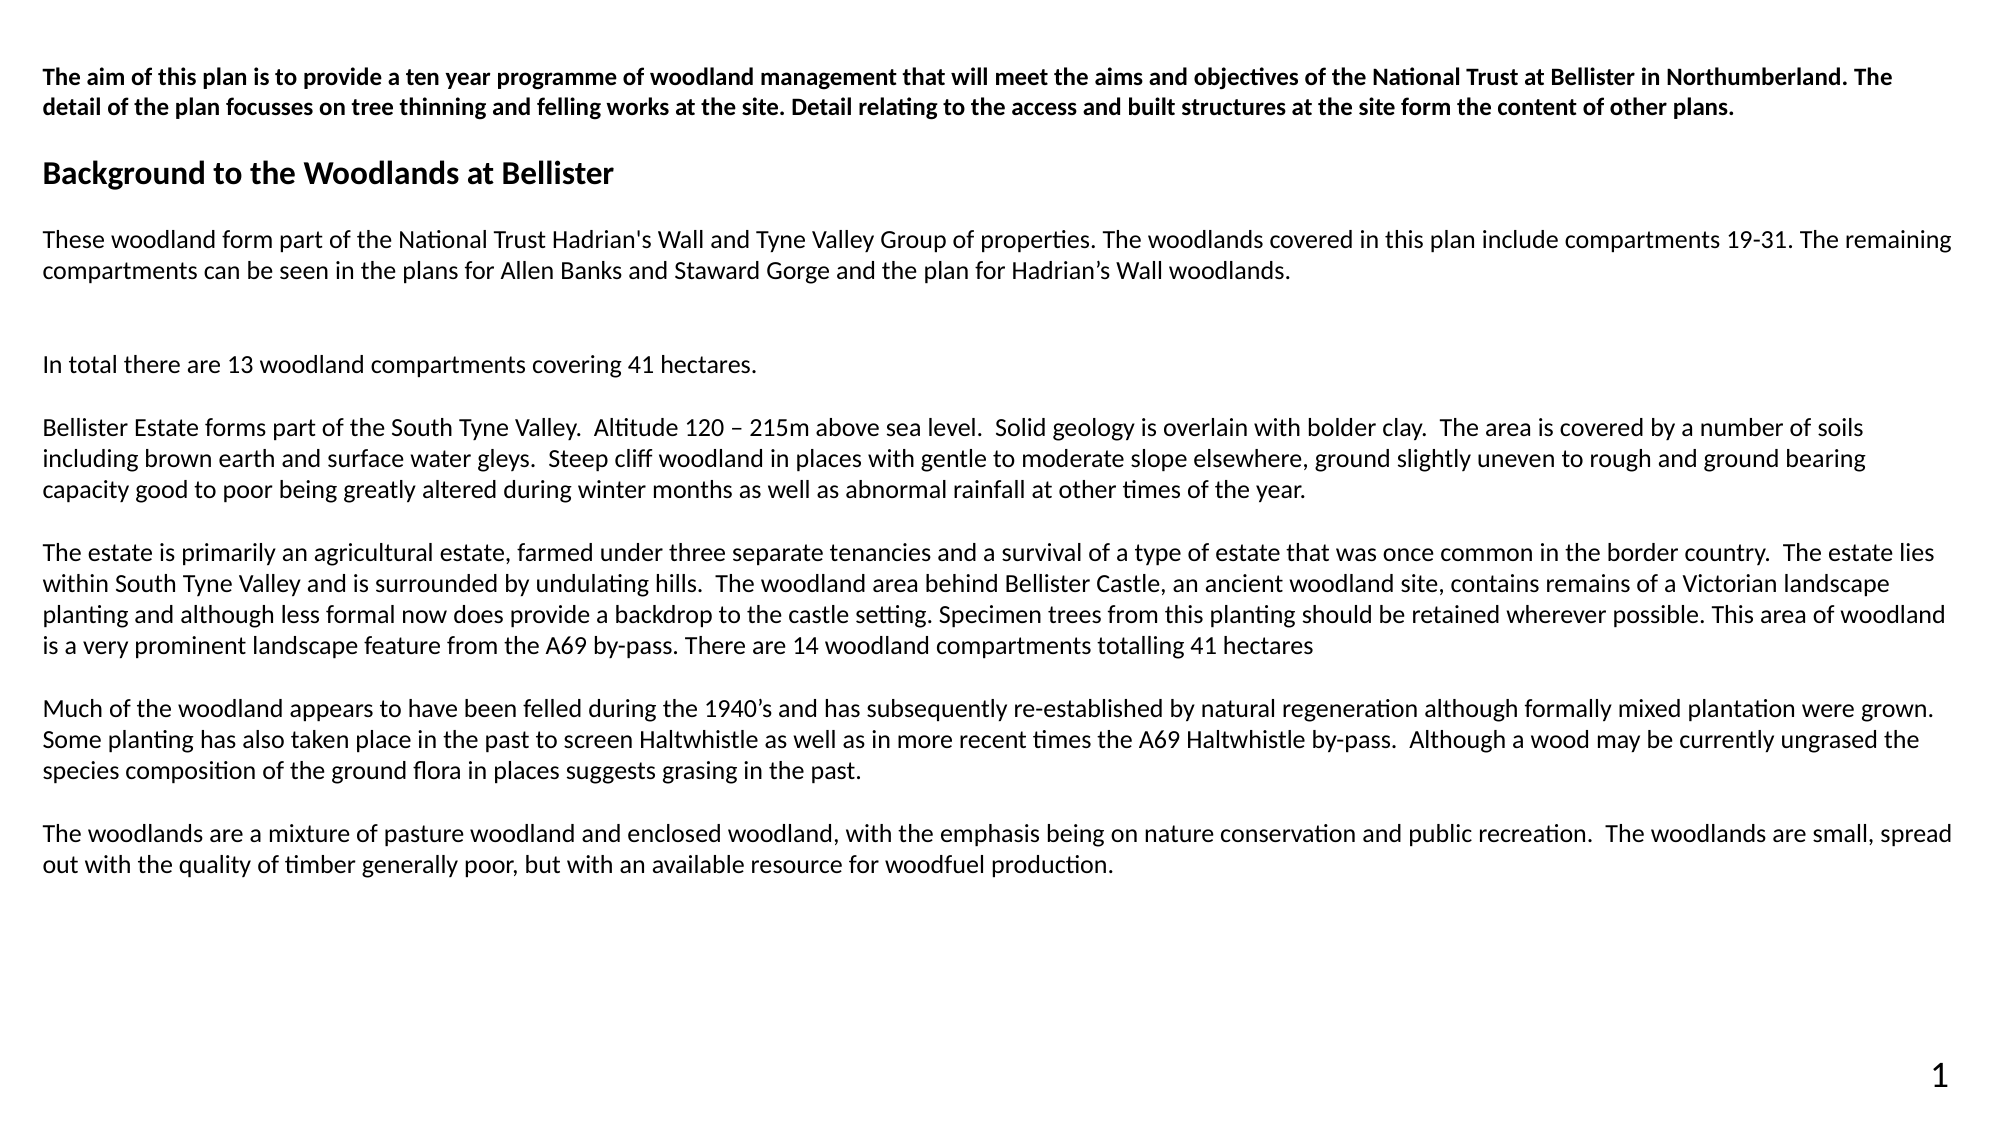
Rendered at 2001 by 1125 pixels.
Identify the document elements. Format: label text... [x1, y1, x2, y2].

text_box The aim of this plan is to provide a ten year programme of woodland management that will meet the aims and objectives of the National Trust at Bellister in Northumberland. The detail of the plan focusses on tree thinning and felling works at the site. Detail relating to the access and built structures at the site form the content of other plans. Background to the Woodlands at Bellister These woodland form part of the National Trust Hadrian's Wall and Tyne Valley Group of properties. The woodlands covered in this plan include compartments 19-31. The remaining compartments can be seen in the plans for Allen Banks and Staward Gorge and the plan for Hadrian’s Wall woodlands. In total there are 13 woodland compartments covering 41 hectares. Bellister Estate forms part of the South Tyne Valley. Altitude 120 – 215m above sea level. Solid geology is overlain with bolder clay. The area is covered by a number of soils including brown earth and surface water gleys. Steep cliff woodland in places with gentle to moderate slope elsewhere, ground slightly uneven to rough and ground bearing capacity good to poor being greatly altered during winter months as well as abnormal rainfall at other times of the year. The estate is primarily an agricultural estate, farmed under three separate tenancies and a survival of a type of estate that was once common in the border country. The estate lies within South Tyne Valley and is surrounded by undulating hills. The woodland area behind Bellister Castle, an ancient woodland site, contains remains of a Victorian landscape planting and although less formal now does provide a backdrop to the castle setting. Specimen trees from this planting should be retained wherever possible. This area of woodland is a very prominent landscape feature from the A69 by-pass. There are 14 woodland compartments totalling 41 hectares Much of the woodland appears to have been felled during the 1940’s and has subsequently re-established by natural regeneration although formally mixed plantation were grown. Some planting has also taken place in the past to screen Haltwhistle as well as in more recent times the A69 Haltwhistle by-pass. Although a wood may be currently ungrased the species composition of the ground flora in places suggests grasing in the past. The woodlands are a mixture of pasture woodland and enclosed woodland, with the emphasis being on nature conservation and public recreation. The woodlands are small, spread out with the quality of timber generally poor, but with an available resource for woodfuel production. [27, 23, 1976, 1008]
text_box 1 [1915, 1043, 2000, 1103]
